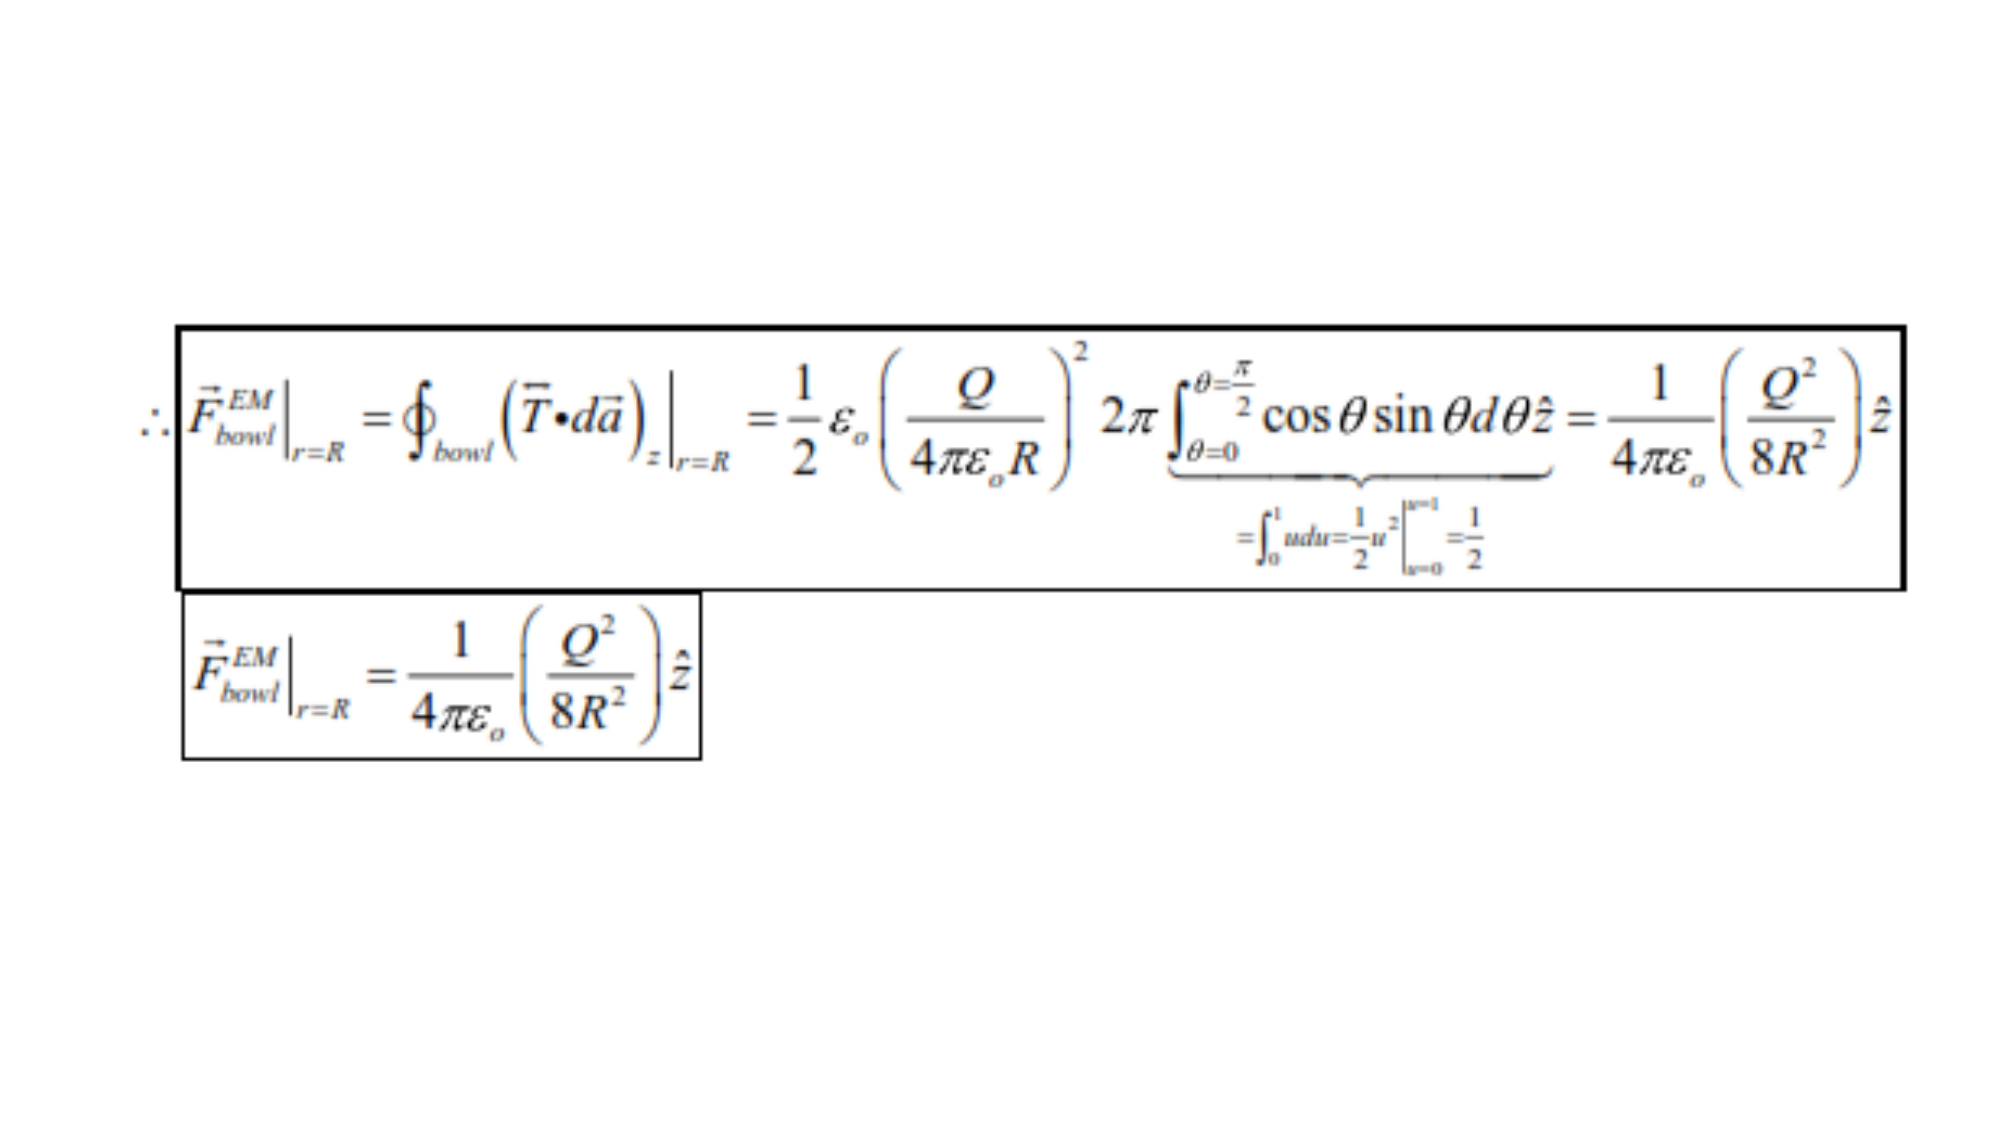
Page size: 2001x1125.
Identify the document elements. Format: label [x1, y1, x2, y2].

picture [137, 277, 1947, 775]
